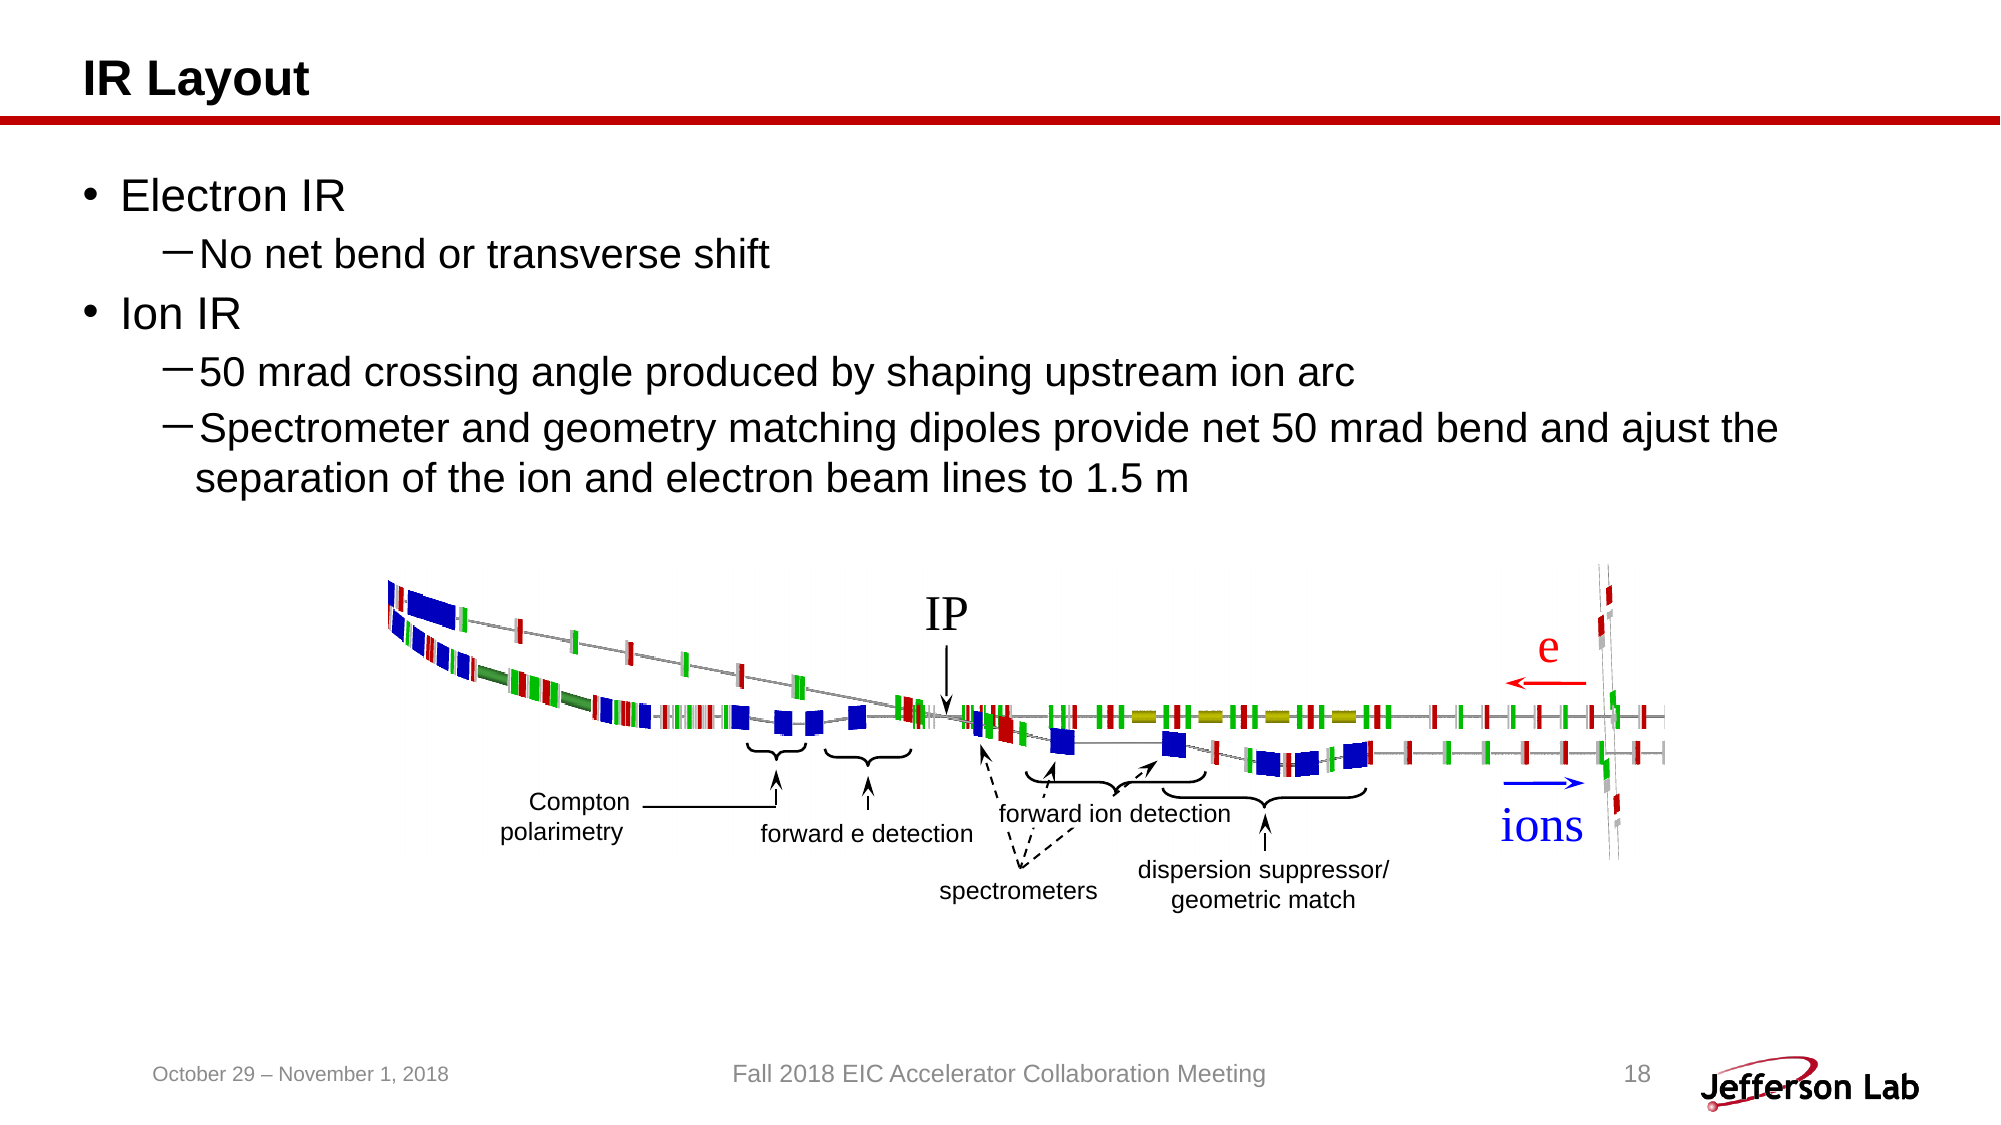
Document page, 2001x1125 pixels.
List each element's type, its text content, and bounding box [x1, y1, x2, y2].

picture [388, 564, 1665, 860]
footer Fall 2018 EIC Accelerator Collaboration Meeting [662, 1042, 1338, 1103]
title IR Layout [67, 39, 1919, 120]
text_box spectrometers [868, 866, 1169, 912]
picture [1698, 1047, 1933, 1124]
text_box dispersion suppressor/ geometric match [1113, 860, 1414, 922]
list Electron IR No net bend or transverse shift Ion IR 50 mrad crossing angle produced by shaping upstream ion arc Spectrometer and geometry matching dipoles provide net 50 mrad bend and ajust the separation of the ion and electron beam lines to 1.5 m [67, 158, 1919, 1042]
slide_number 18 [1412, 1042, 1863, 1103]
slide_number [137, 1042, 588, 1103]
